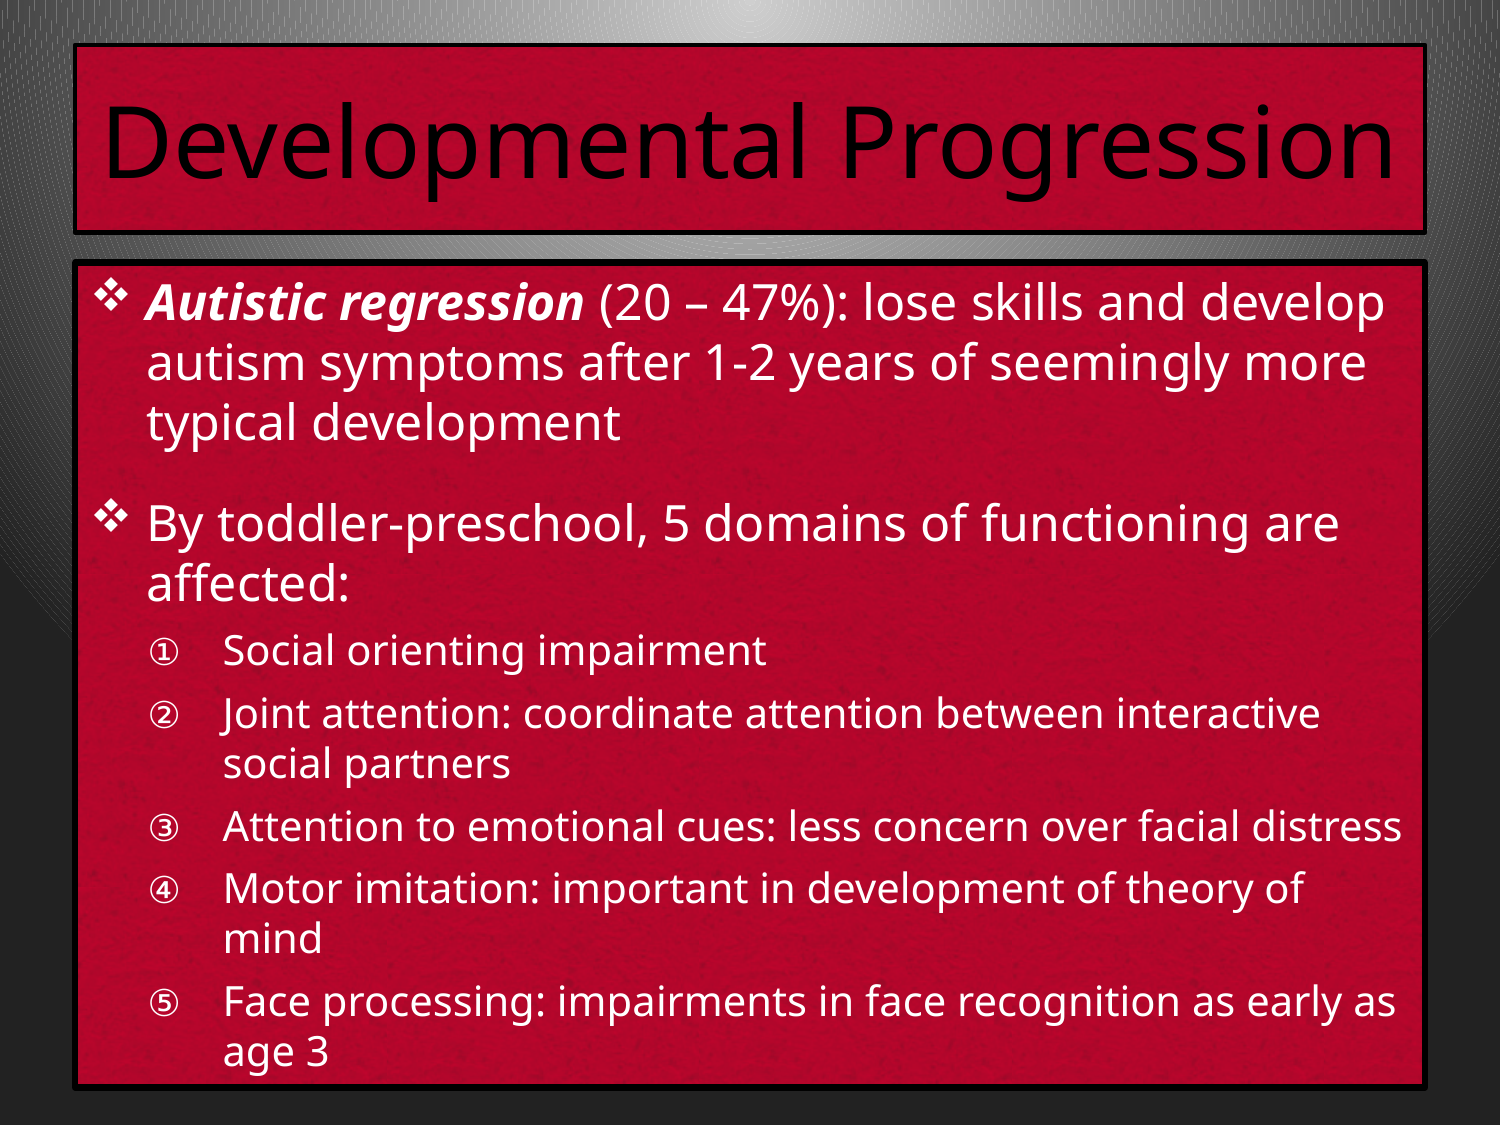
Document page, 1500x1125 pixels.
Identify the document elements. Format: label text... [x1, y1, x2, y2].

title Developmental Progression [74, 44, 1426, 234]
list Autistic regression (20 – 47%): lose skills and develop autism symptoms after 1-2 years of seemingly more typical development By toddler-preschool, 5 domains of functioning are affected: Social orienting impairment Joint attention: coordinate attention between interactive social partners Attention to emotional cues: less concern over facial distress Motor imitation: important in development of theory of mind Face processing: impairments in face recognition as early as age 3 [74, 261, 1426, 1088]
